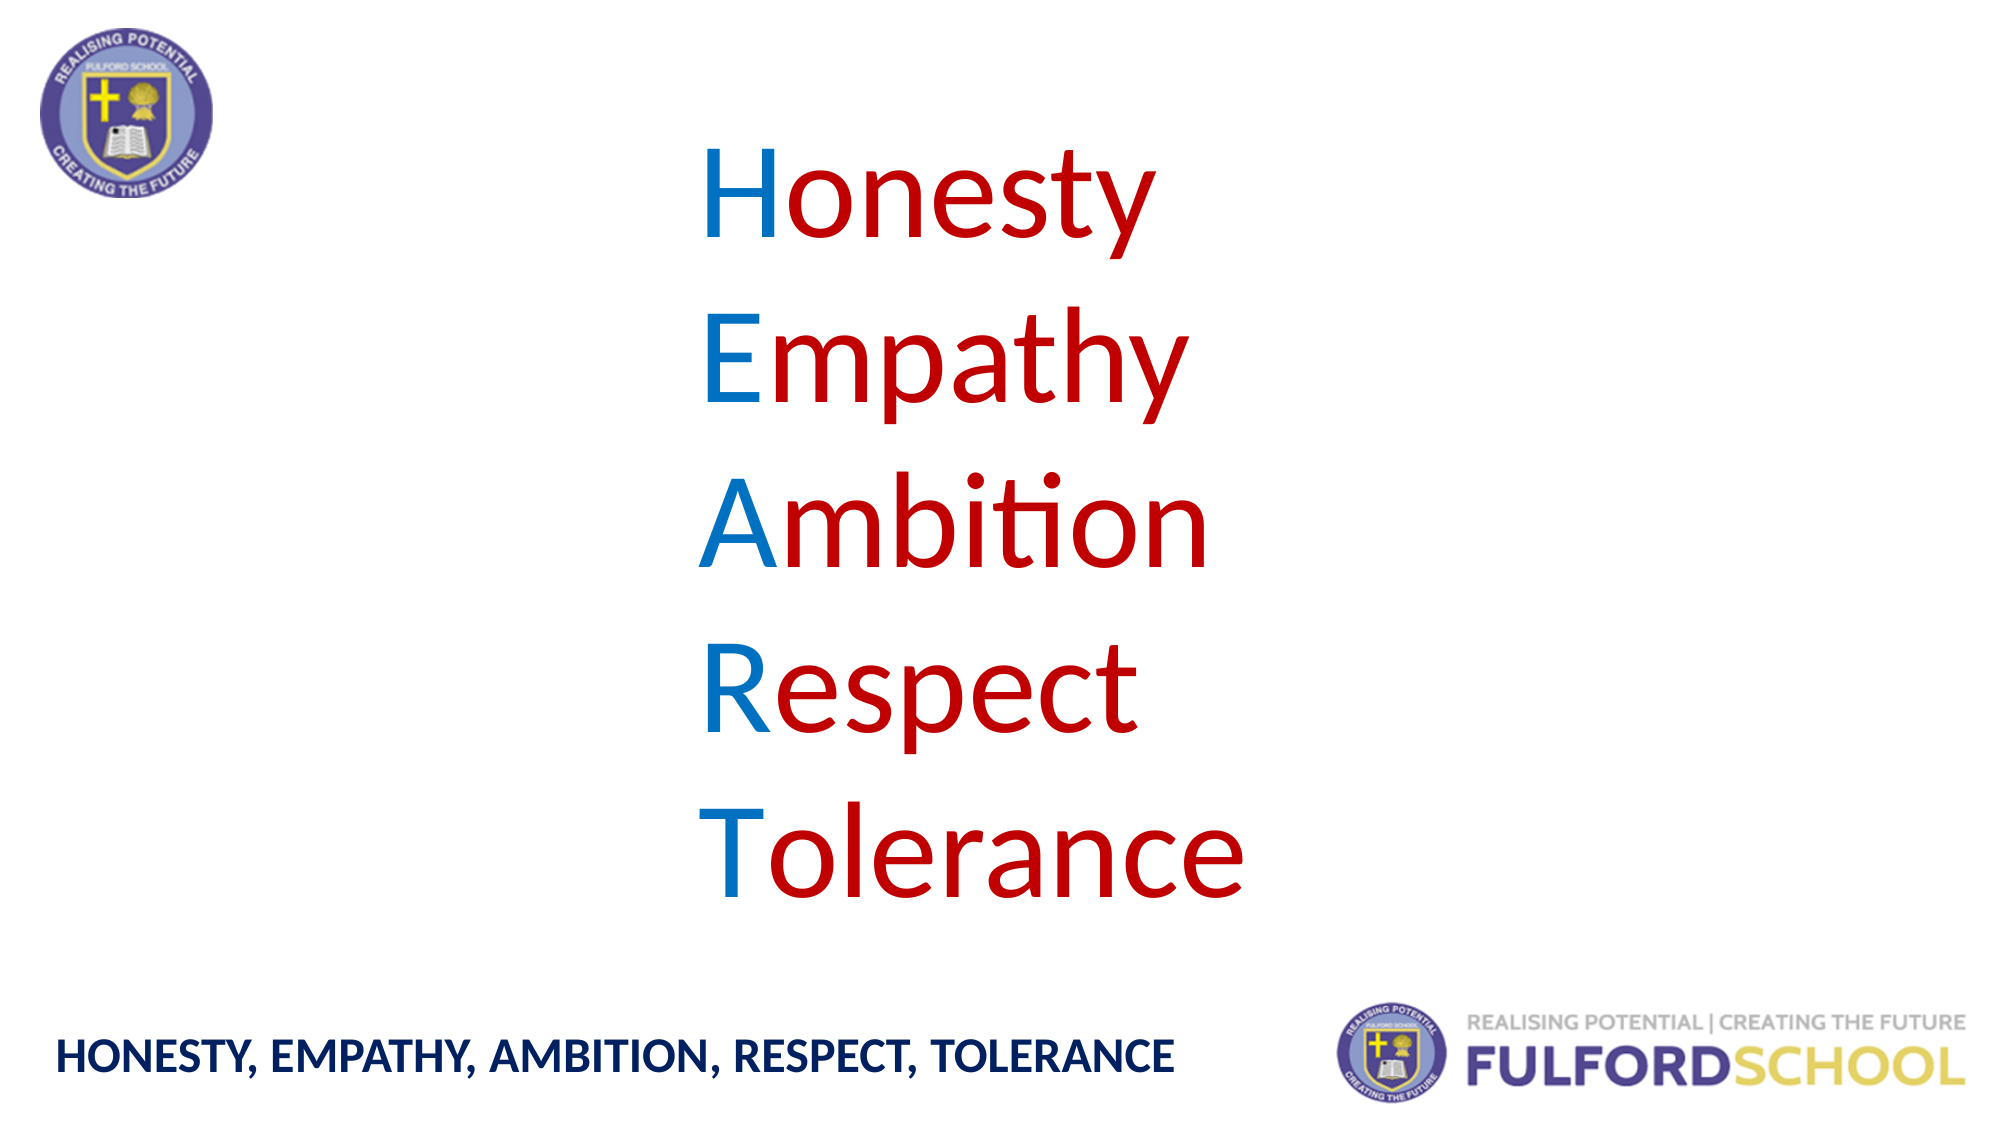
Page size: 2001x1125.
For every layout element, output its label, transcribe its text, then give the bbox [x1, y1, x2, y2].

text_box HONESTY, EMPATHY, AMBITION, RESPECT, TOLERANCE [40, 1014, 1280, 1090]
text_box Honesty Empathy Ambition Respect Tolerance [684, 92, 1685, 933]
picture [40, 28, 213, 198]
picture [1322, 990, 1975, 1121]
